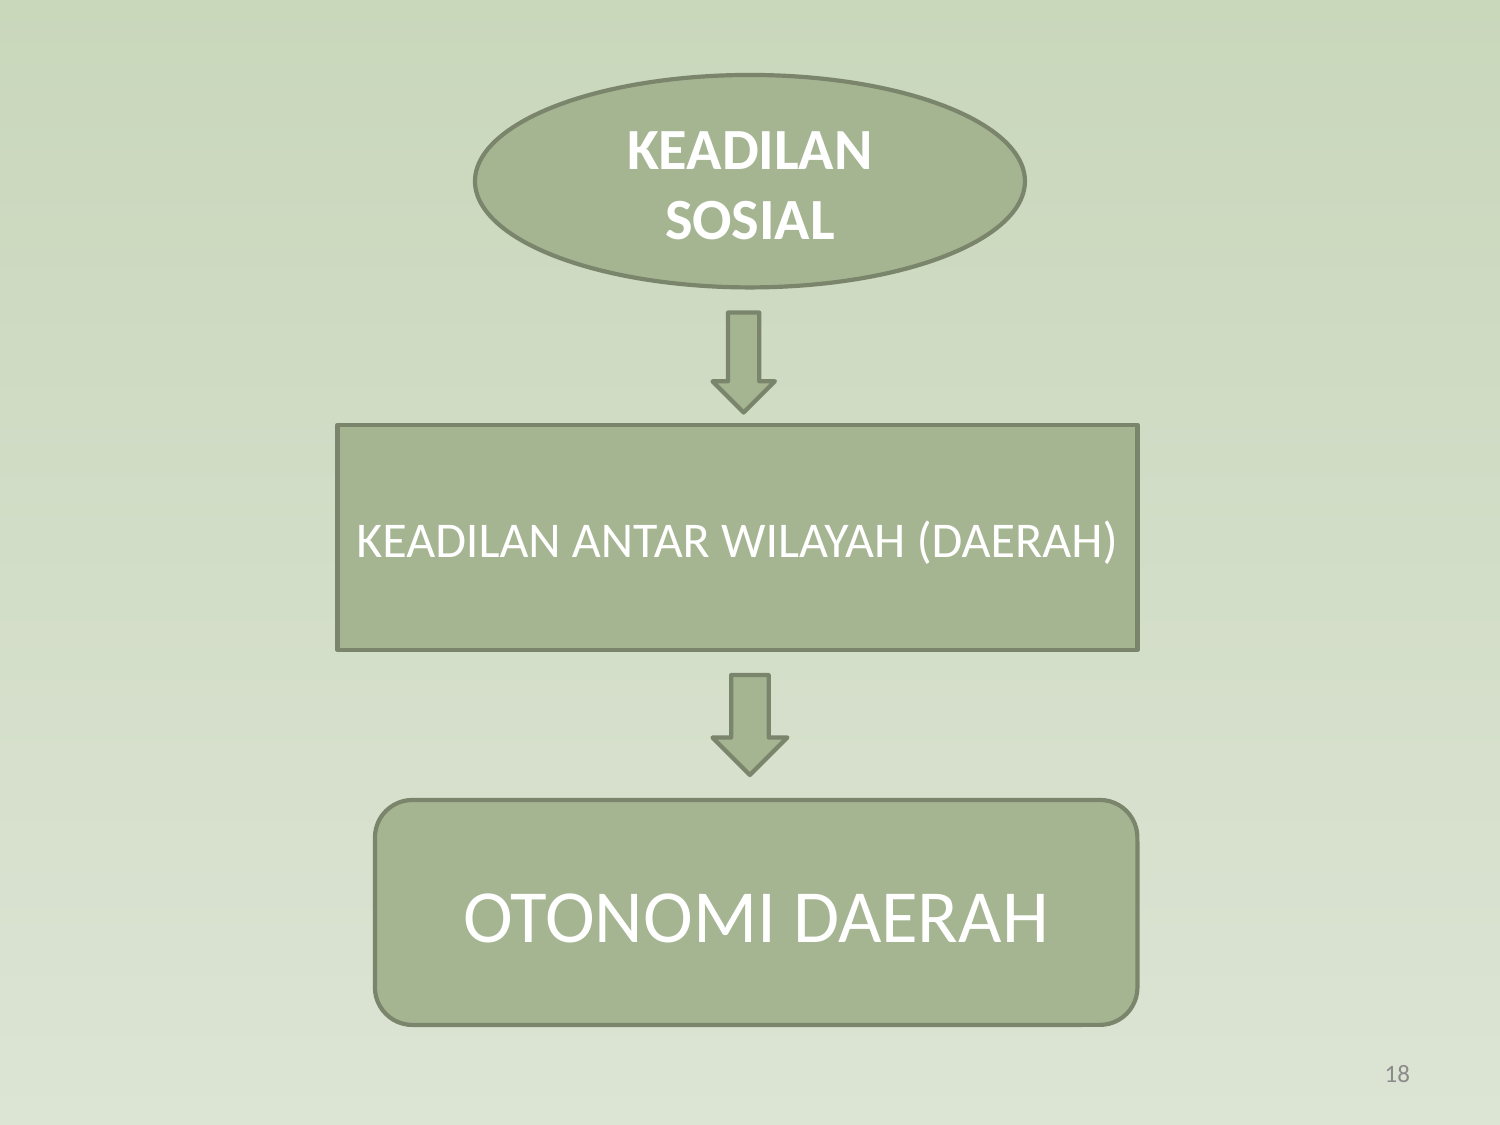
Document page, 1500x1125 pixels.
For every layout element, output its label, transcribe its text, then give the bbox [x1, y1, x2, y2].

text_box [710, 672, 790, 778]
text_box KEADILAN SOSIAL [472, 72, 1028, 290]
text_box OTONOMI DAERAH [372, 797, 1140, 1028]
text_box [710, 310, 777, 415]
text_box KEADILAN ANTAR WILAYAH (DAERAH) [335, 423, 1140, 652]
slide_number 18 [1074, 1042, 1425, 1103]
